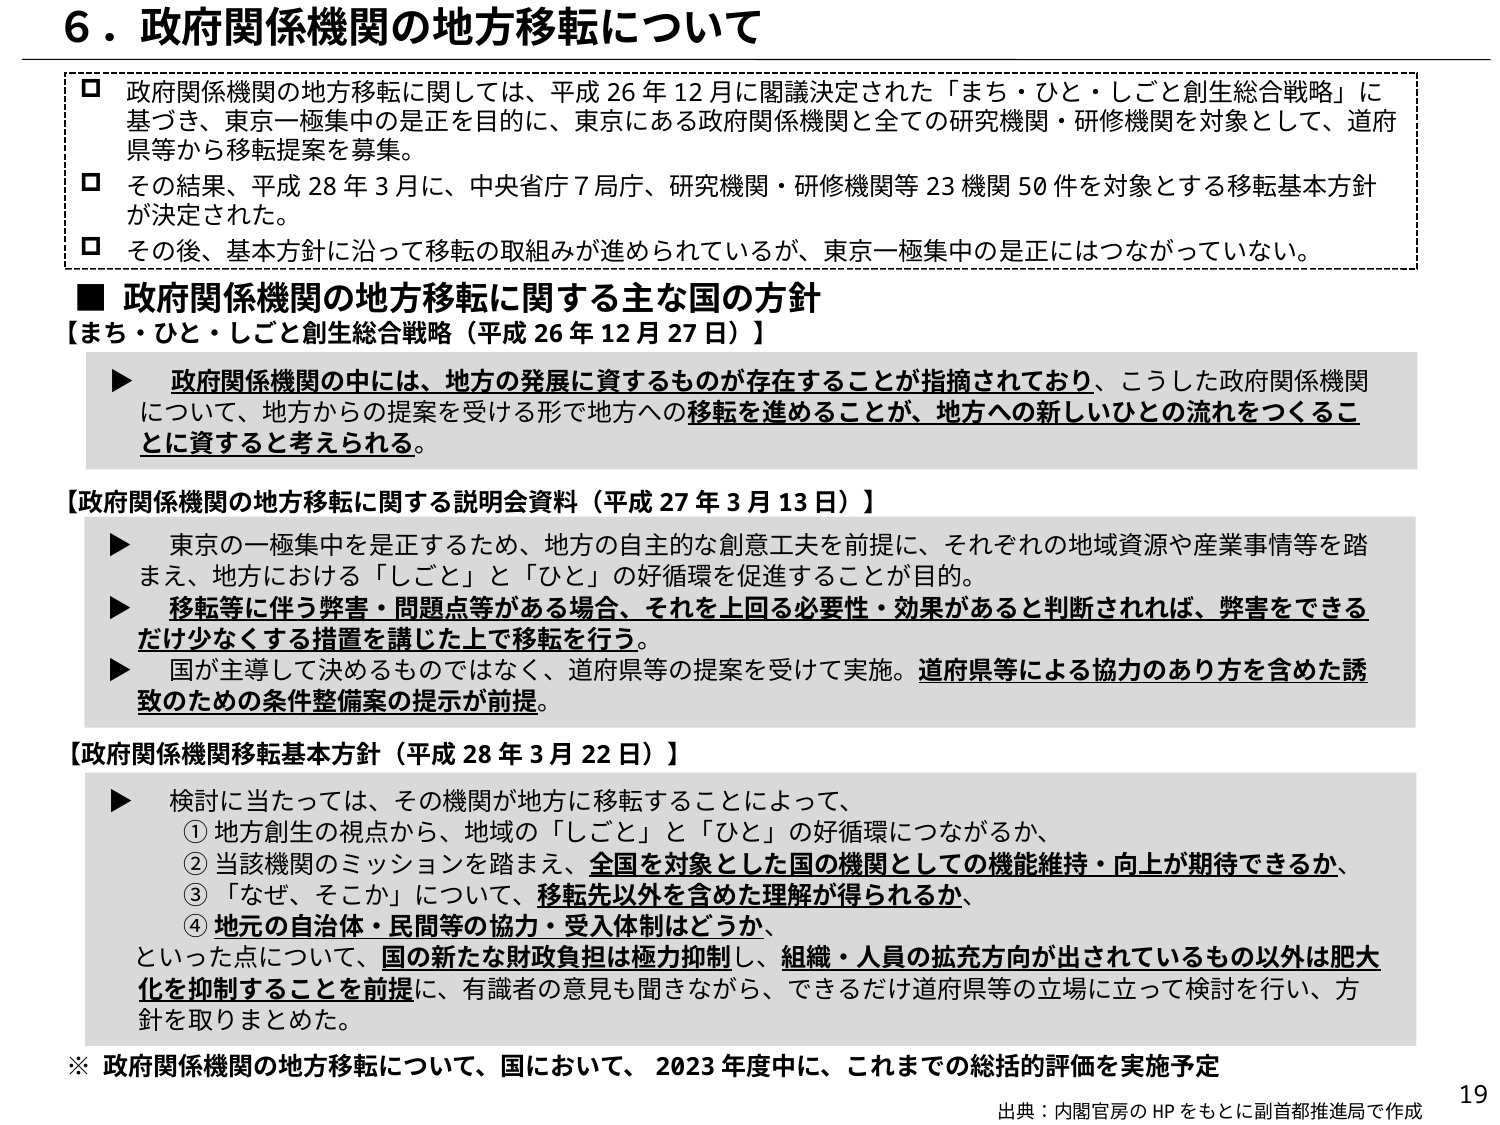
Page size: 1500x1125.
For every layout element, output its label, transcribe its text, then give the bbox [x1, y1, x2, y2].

text_box ６．政府関係機関の地方移転について [0, 0, 1500, 59]
text_box ▶ 東京の一極集中を是正するため、地方の自主的な創意工夫を前提に、それぞれの地域資源や産業事情等を踏まえ、地方における「しごと」と「ひと」の好循環を促進することが目的。 ▶ 移転等に伴う弊害・問題点等がある場合、それを上回る必要性・効果があると判断されれば、弊害をできるだけ少なくする措置を講じた上で移転を行う。 ▶ 国が主導して決めるものではなく、道府県等の提案を受けて実施。道府県等による協力のあり方を含めた誘致のための条件整備案の提示が前提。 [84, 516, 1416, 728]
text_box 【政府関係機関の地方移転に関する説明会資料（平成27年3月13日）】 [38, 480, 1154, 526]
slide_number 18 [1306, 1071, 1500, 1125]
text_box ▶ 検討に当たっては、その機関が地方に移転することによって、 ① 地方創生の視点から、地域の「しごと」と「ひと」の好循環につながるか、 ② 当該機関のミッションを踏まえ、全国を対象とした国の機関としての機能維持・向上が期待できるか、 ③ 「なぜ、そこか」について、移転先以外を含めた理解が得られるか、 ④ 地元の自治体・民間等の協力・受入体制はどうか、 といった点について、国の新たな財政負担は極力抑制し、組織・人員の拡充方向が出されているもの以外は肥大化を抑制することを前提に、有識者の意見も聞きながら、できるだけ道府県等の立場に立って検討を行い、方針を取りまとめた。 [85, 772, 1417, 1046]
text_box 出典：内閣官房のHPをもとに副首都推進局で作成 [983, 1092, 1465, 1125]
text_box 【政府関係機関移転基本方針（平成28年3月22日）】 [41, 736, 1138, 776]
text_box ▶ 政府関係機関の中には、地方の発展に資するものが存在することが指摘されており、こうした政府関係機関について、地方からの提案を受ける形で地方への移転を進めることが、地方への新しいひとの流れをつくることに資すると考えられる。 [85, 352, 1418, 470]
text_box 政府関係機関の地方移転に関しては、平成26年12月に閣議決定された「まち・ひと・しごと創生総合戦略」に基づき、東京一極集中の是正を目的に、東京にある政府関係機関と全ての研究機関・研修機関を対象として、道府県等から移転提案を募集。 その結果、平成28年3月に、中央省庁７局庁、研究機関・研修機関等23機関50件を対象とする移転基本方針が決定された。 その後、基本方針に沿って移転の取組みが進められているが、東京一極集中の是正にはつながっていない。 [64, 72, 1418, 270]
text_box ※ 政府関係機関の地方移転について、国において、2023年度中に、これまでの総括的評価を実施予定 [51, 1042, 1306, 1113]
text_box ■ 政府関係機関の地方移転に関する主な国の方針 [58, 269, 1403, 328]
text_box 【まち・ひと・しごと創生総合戦略（平成26年12月27日）】 [38, 311, 1154, 357]
